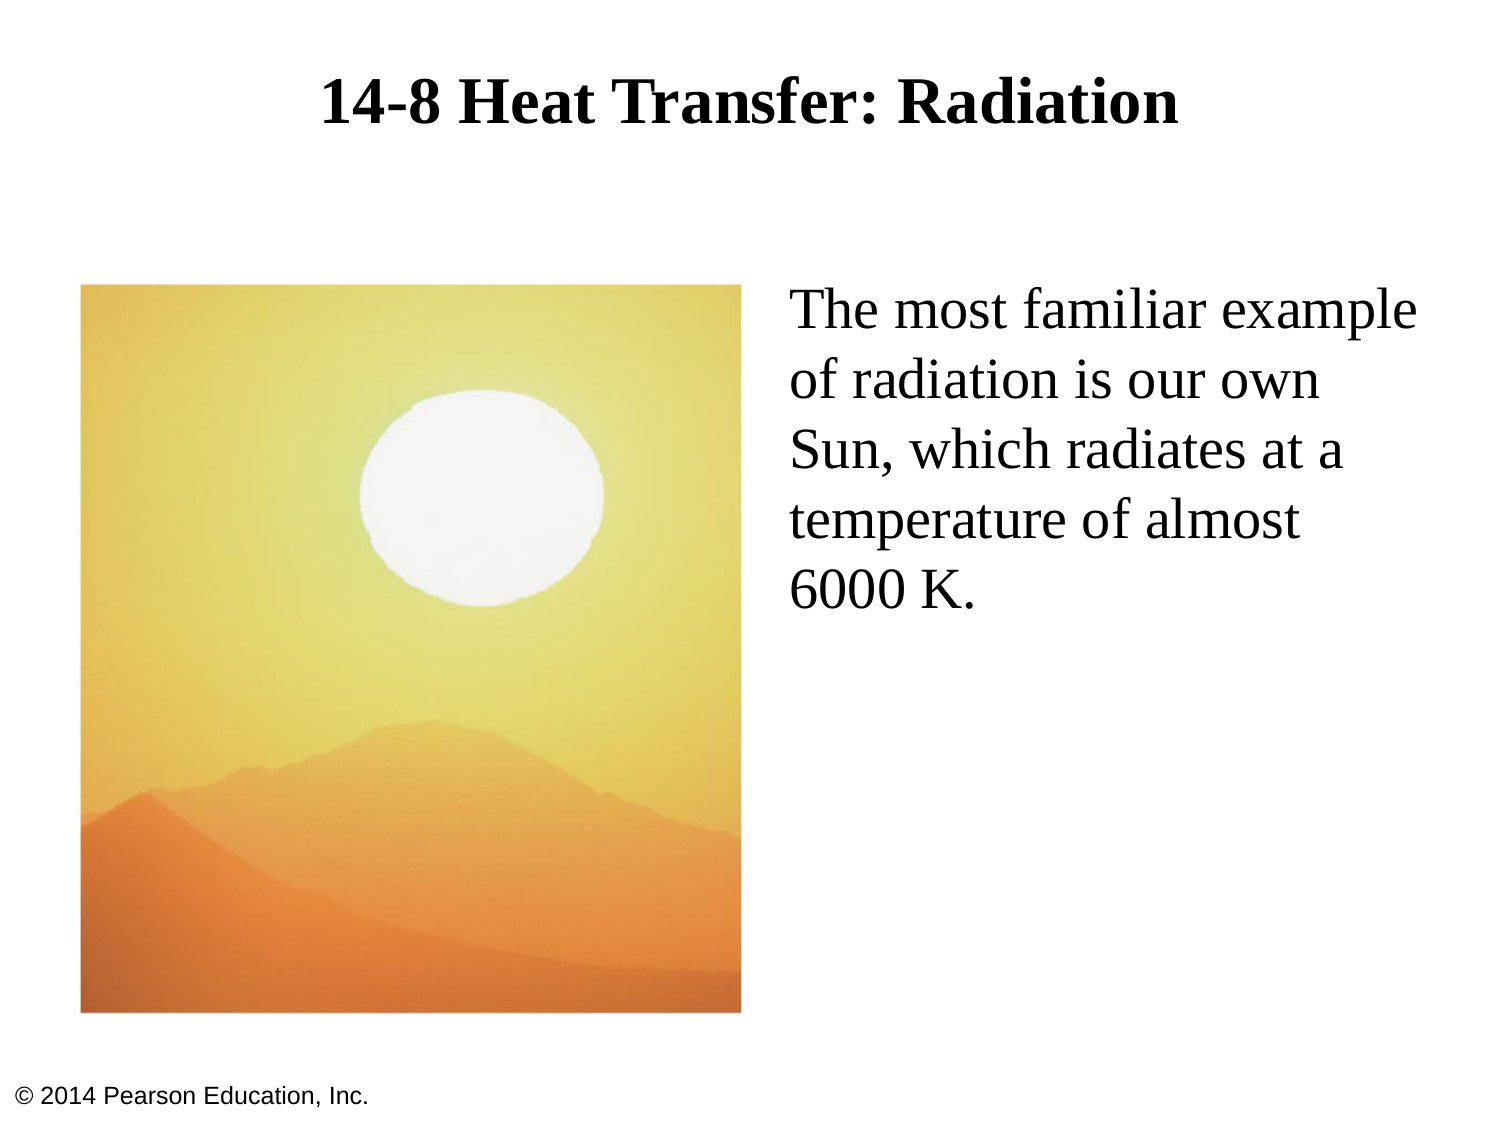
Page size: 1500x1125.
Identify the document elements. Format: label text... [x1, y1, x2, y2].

title 14-8 Heat Transfer: Radiation [75, 2, 1425, 191]
slide_number © 2014 Pearson Education, Inc. [0, 1065, 401, 1125]
picture [73, 276, 749, 1021]
list The most familiar example of radiation is our own Sun, which radiates at a temperature of almost 6000 K. [789, 262, 1440, 1008]
